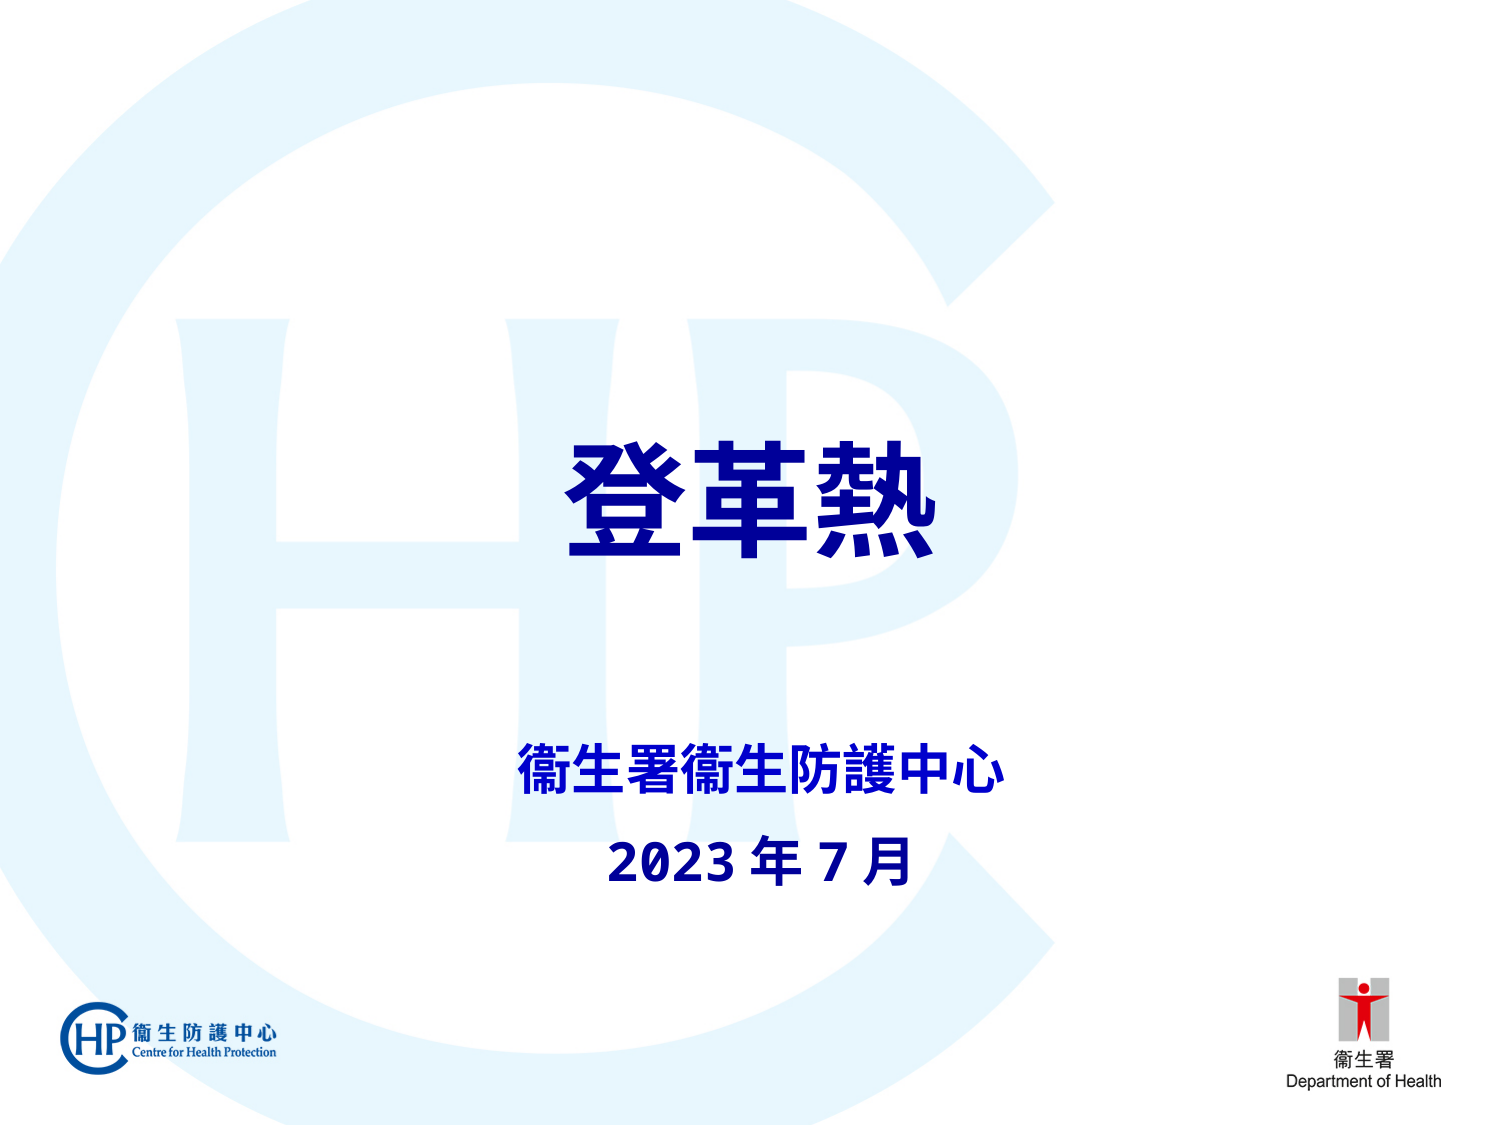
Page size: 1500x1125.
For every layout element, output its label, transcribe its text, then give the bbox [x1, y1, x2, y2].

text_box 衞生署衞生防護中心 2023年7月 [182, 727, 1341, 900]
title 登革熱 [100, 326, 1401, 670]
picture [0, 0, 1500, 1125]
